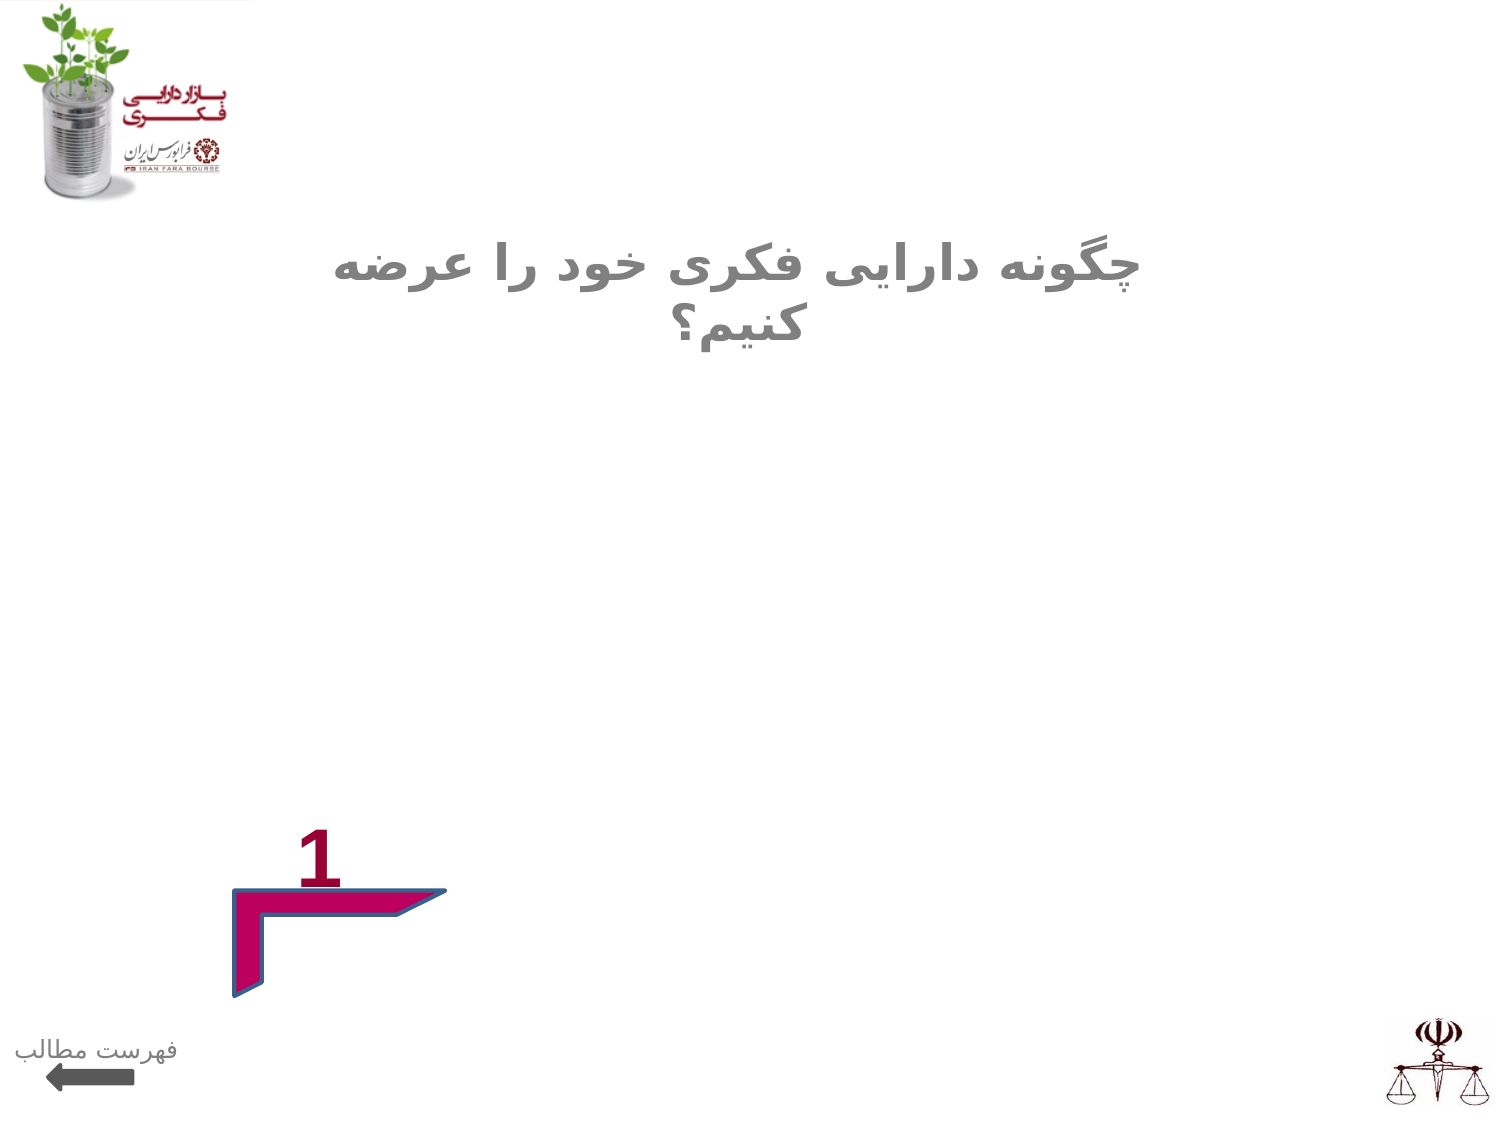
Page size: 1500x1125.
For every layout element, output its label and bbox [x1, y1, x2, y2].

text_box [0, 0, 1495, 1107]
